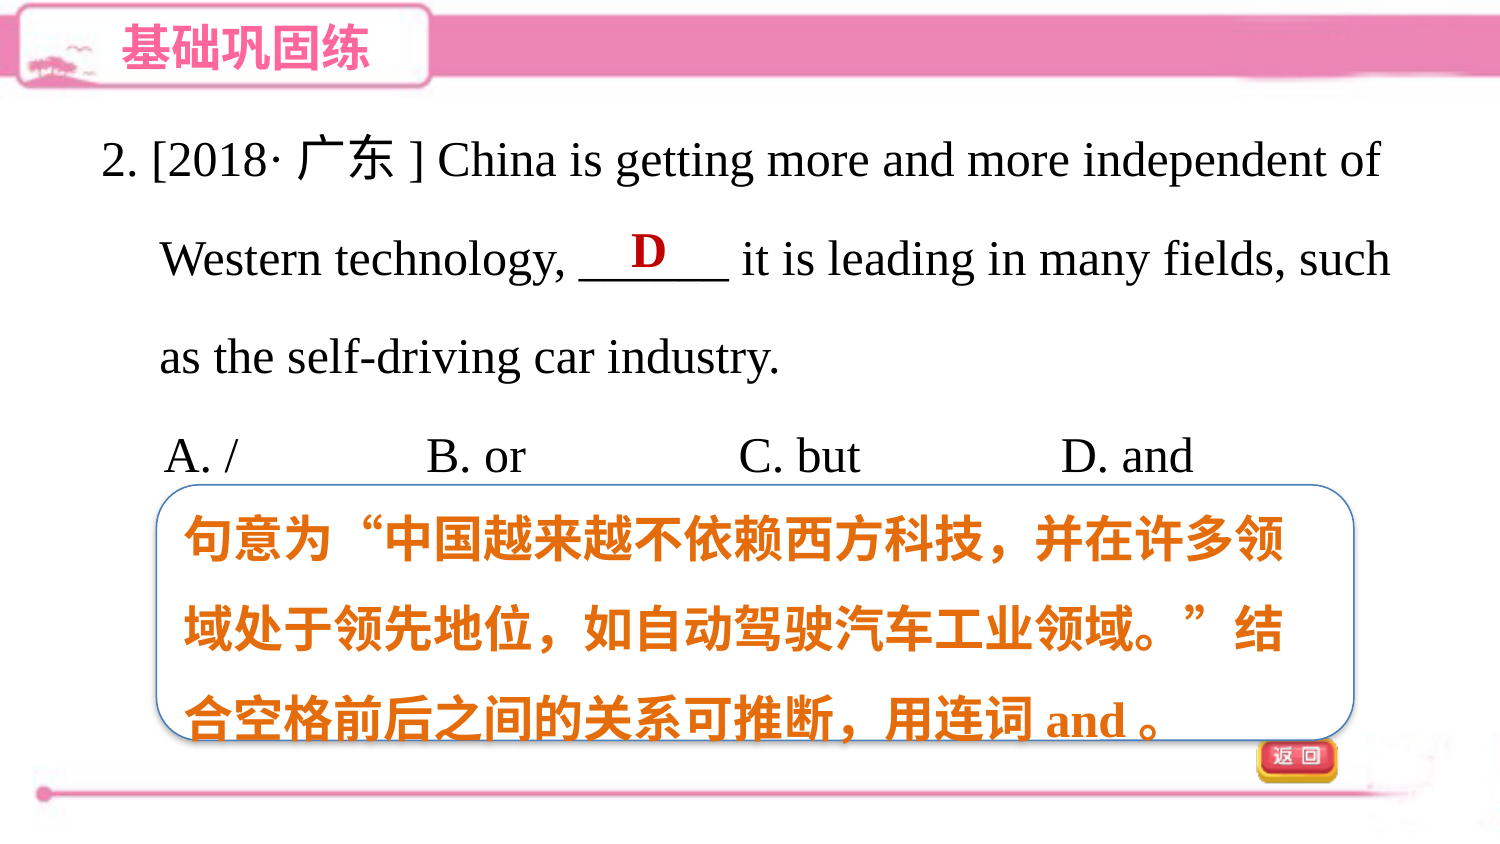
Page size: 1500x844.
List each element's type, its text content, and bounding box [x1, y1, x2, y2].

text_box 句意为“中国越来越不依赖西方科技，并在许多领域处于领先地位，如自动驾驶汽车工业领域。”结合空格前后之间的关系可推断，用连词and。 [155, 484, 1355, 742]
picture [0, 0, 1500, 844]
text_box D [616, 210, 724, 286]
text_box 2. [2018·广东] China is getting more and more independent of Western technology, ______ it is leading in many fields, such as the self-driving car industry. A. / B. or C. but D. and [86, 79, 1454, 491]
